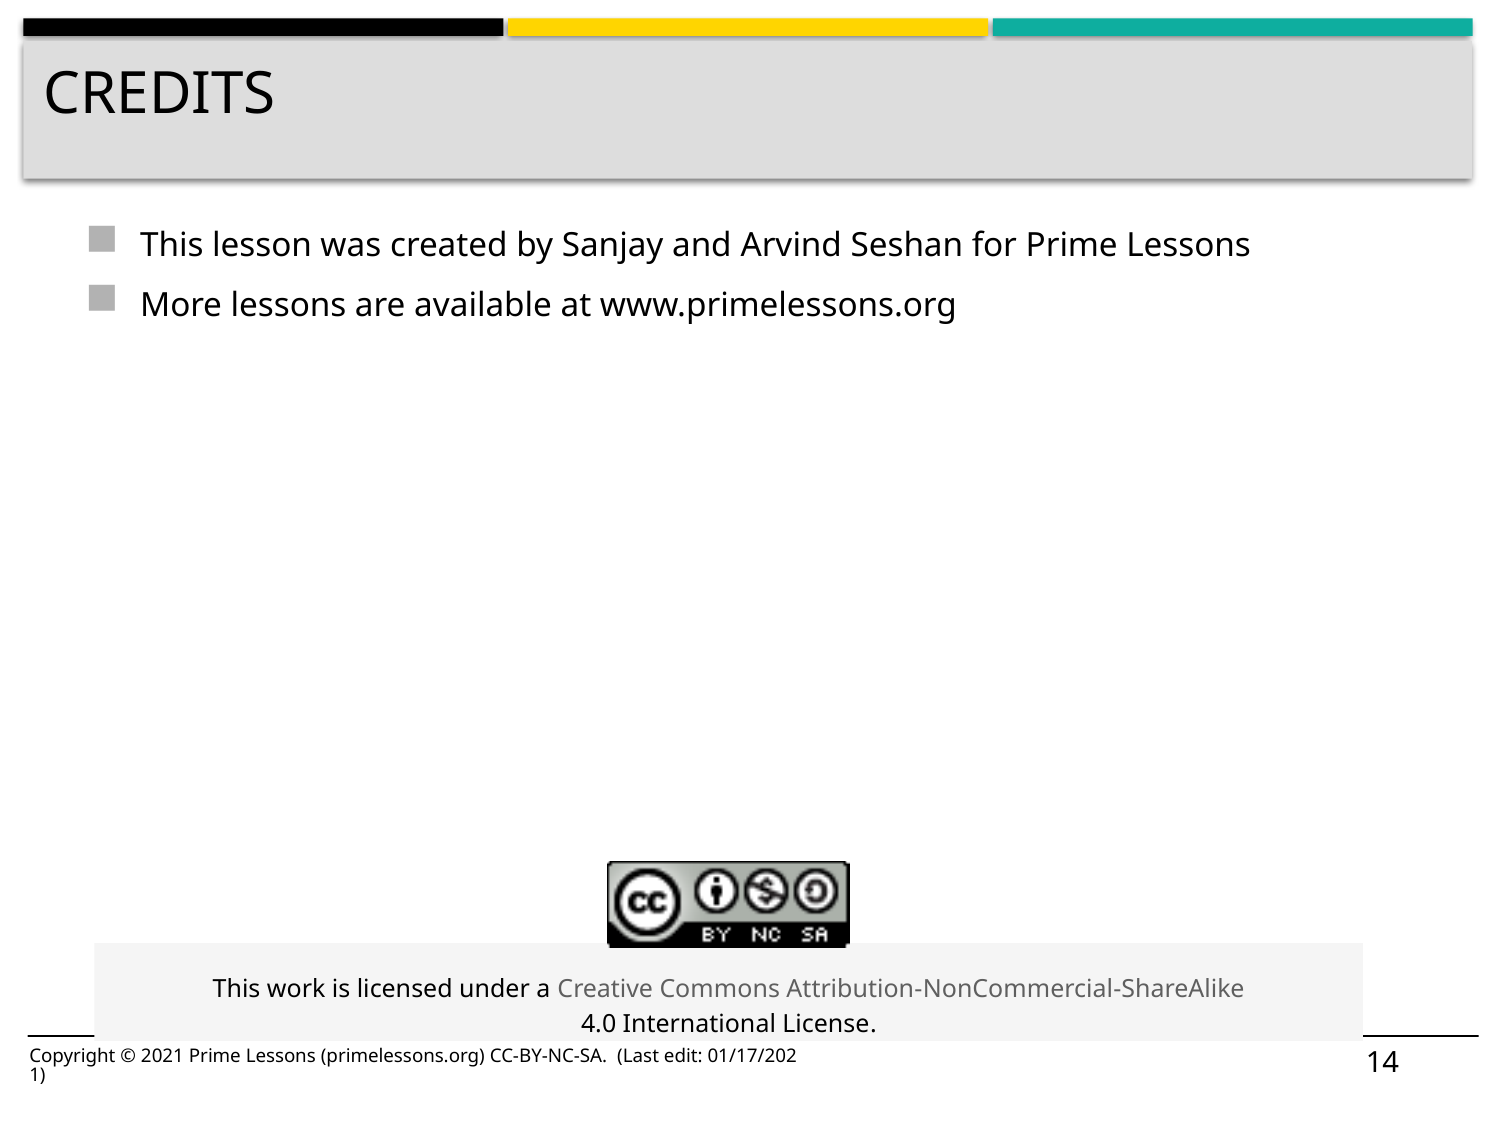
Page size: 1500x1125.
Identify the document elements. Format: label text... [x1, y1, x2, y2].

title CREDITS [28, 48, 1464, 172]
text_box This work is licensed under a Creative Commons Attribution-NonCommercial-ShareAlike 4.0 International License. [94, 943, 1363, 1041]
list This lesson was created by Sanjay and Arvind Seshan for Prime Lessons More lessons are available at www.primelessons.org [75, 216, 1428, 405]
picture [606, 861, 851, 948]
slide_number 14 [1351, 1036, 1478, 1097]
footer Copyright © 2021 Prime Lessons (primelessons.org) CC-BY-NC-SA. (Last edit: 01/17/2021) [14, 1036, 814, 1097]
